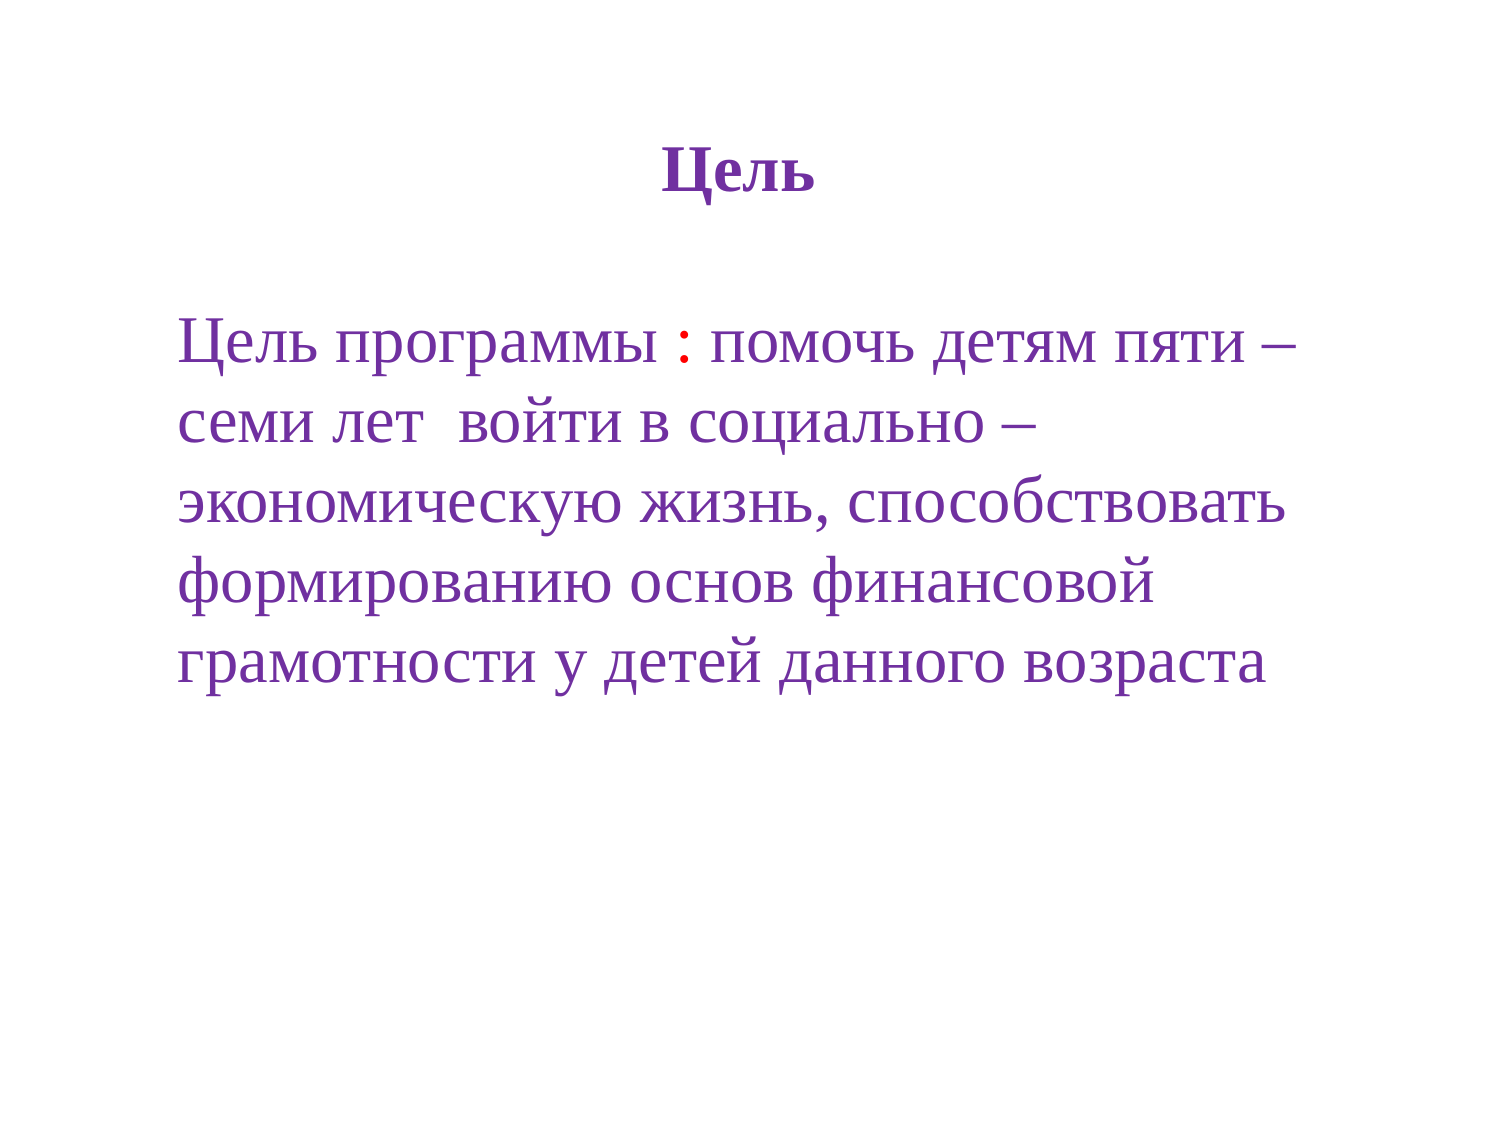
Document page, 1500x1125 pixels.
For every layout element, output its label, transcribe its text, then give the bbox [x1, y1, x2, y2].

text_box Цель [351, 117, 1125, 212]
text_box Цель программы : помочь детям пяти – семи лет войти в социально – экономическую жизнь, способствовать формированию основ финансовой грамотности у детей данного возраста [162, 288, 1356, 703]
